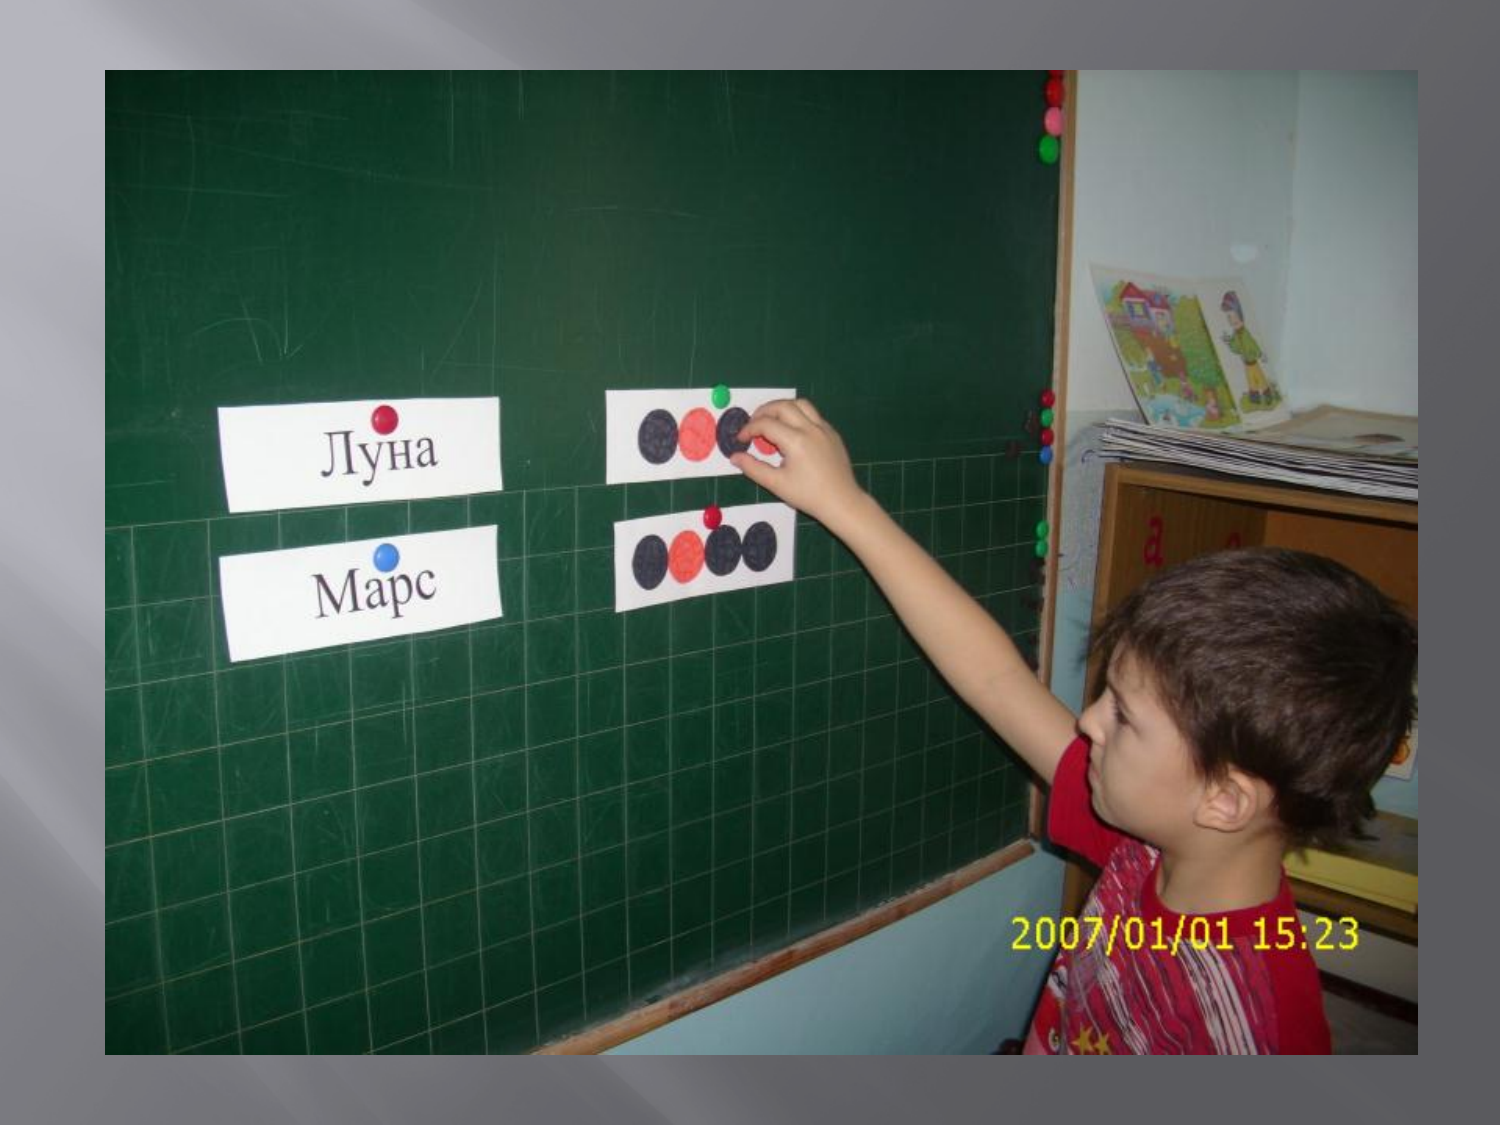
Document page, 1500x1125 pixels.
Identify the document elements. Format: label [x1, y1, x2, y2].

picture [105, 70, 1419, 1055]
